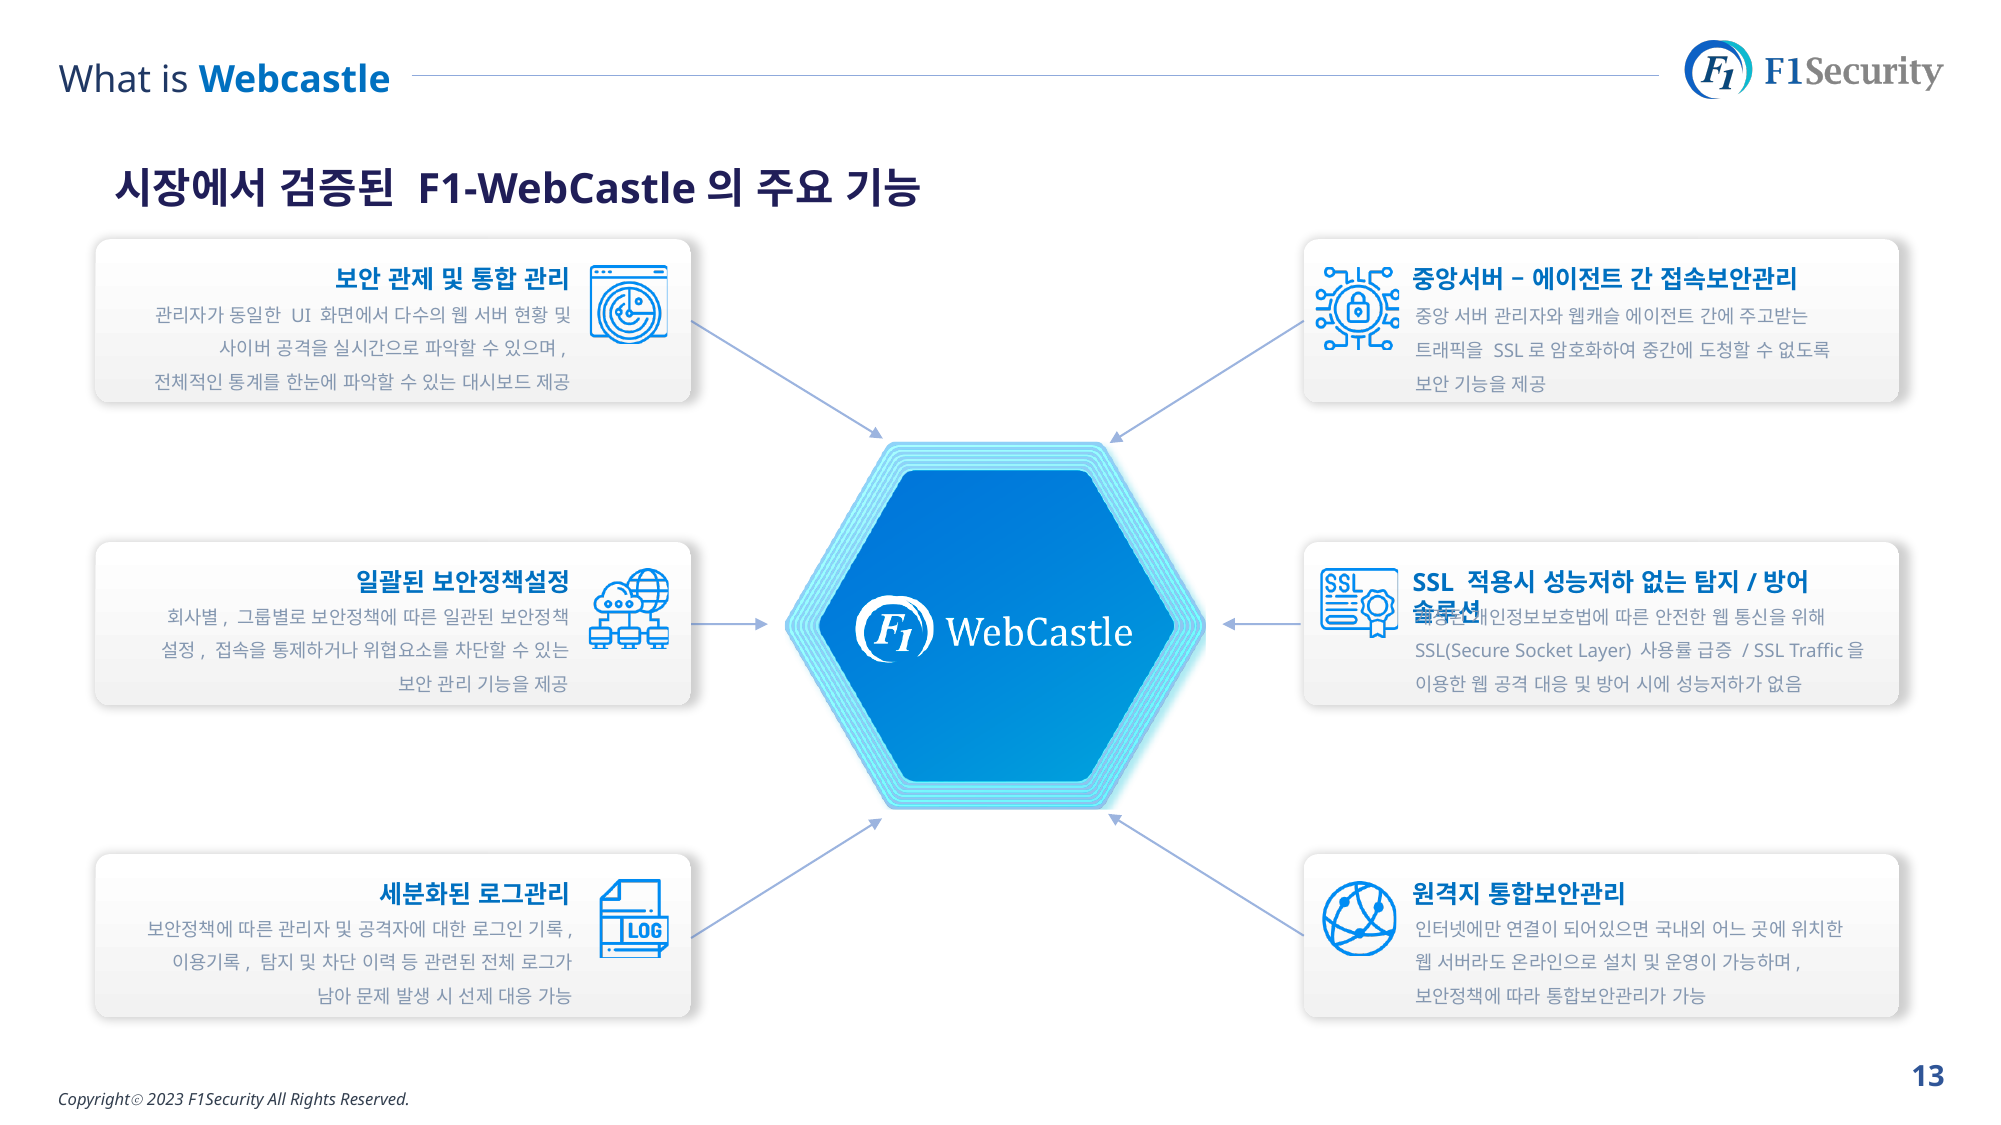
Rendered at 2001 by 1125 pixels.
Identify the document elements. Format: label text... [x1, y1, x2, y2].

text_box [1302, 853, 1901, 1019]
picture [589, 265, 668, 344]
text_box 보안 관제 및 통합 관리 [102, 256, 586, 284]
picture [1322, 881, 1397, 956]
text_box [94, 238, 693, 404]
picture [1683, 40, 1945, 99]
picture [1315, 266, 1400, 350]
text_box 원격지 통합보안관리 [1398, 871, 1882, 917]
picture [599, 879, 669, 958]
text_box [1302, 540, 1901, 707]
text_box SSL 적용시 성능저하 없는 탐지/방어 솔루션 [1398, 559, 1882, 634]
text_box 일괄된 보안정책설정 [102, 559, 586, 605]
text_box 중앙서버 – 에이전트 간 접속보안관리 [1398, 256, 1882, 286]
text_box 13 [1869, 1049, 1960, 1110]
text_box 세분화된 로그관리 [102, 871, 586, 917]
text_box 개정된 개인정보보호법에 따른 안전한 웹 통신을 위해 SSL(Secure Socket Layer) 사용률 급증 / SSL Traffic을 이용한 웹 공격 대응 및 방어 시에 성능저하가 없음 [1400, 586, 1892, 703]
text_box 회사별, 그룹별로 보안정책에 따른 일관된 보안정책 설정, 접속을 통제하거나 위협요소를 차단할 수 있는 보안 관리 기능을 제공 [100, 586, 584, 703]
text_box [94, 853, 693, 1019]
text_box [1108, 813, 1304, 936]
text_box 관리자가 동일한 UI 화면에서 다수의 웹 서버 현황 및 사이버 공격을 실시간으로 파악할 수 있으며, 전체적인 통계를 한눈에 파악할 수 있는 대시보드 제공 [102, 284, 586, 401]
text_box What is Webcastle [43, 47, 448, 107]
text_box 중앙 서버 관리자와 웹캐슬 에이전트 간에 주고받는 트래픽을 SSL로 암호화하여 중간에 도청할 수 없도록 보안 기능을 제공 [1400, 286, 1884, 403]
picture [588, 568, 669, 649]
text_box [691, 320, 883, 439]
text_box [691, 818, 883, 938]
text_box 시장에서 검증된 F1-WebCastle의 주요 기능 [99, 154, 1130, 219]
text_box 인터넷에만 연결이 되어있으면 국내외 어느 곳에 위치한 웹 서버라도 온라인으로 설치 및 운영이 가능하며, 보안정책에 따라 통합보안관리가 가능 [1400, 898, 1884, 1015]
picture [779, 436, 1221, 825]
text_box [94, 540, 693, 707]
picture [1320, 568, 1399, 638]
text_box [1302, 238, 1901, 404]
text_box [1109, 320, 1304, 443]
text_box 보안정책에 따른 관리자 및 공격자에 대한 로그인 기록, 이용기록, 탐지 및 차단 이력 등 관련된 전체 로그가 남아 문제 발생 시 선제 대응 가능 [104, 898, 588, 1015]
